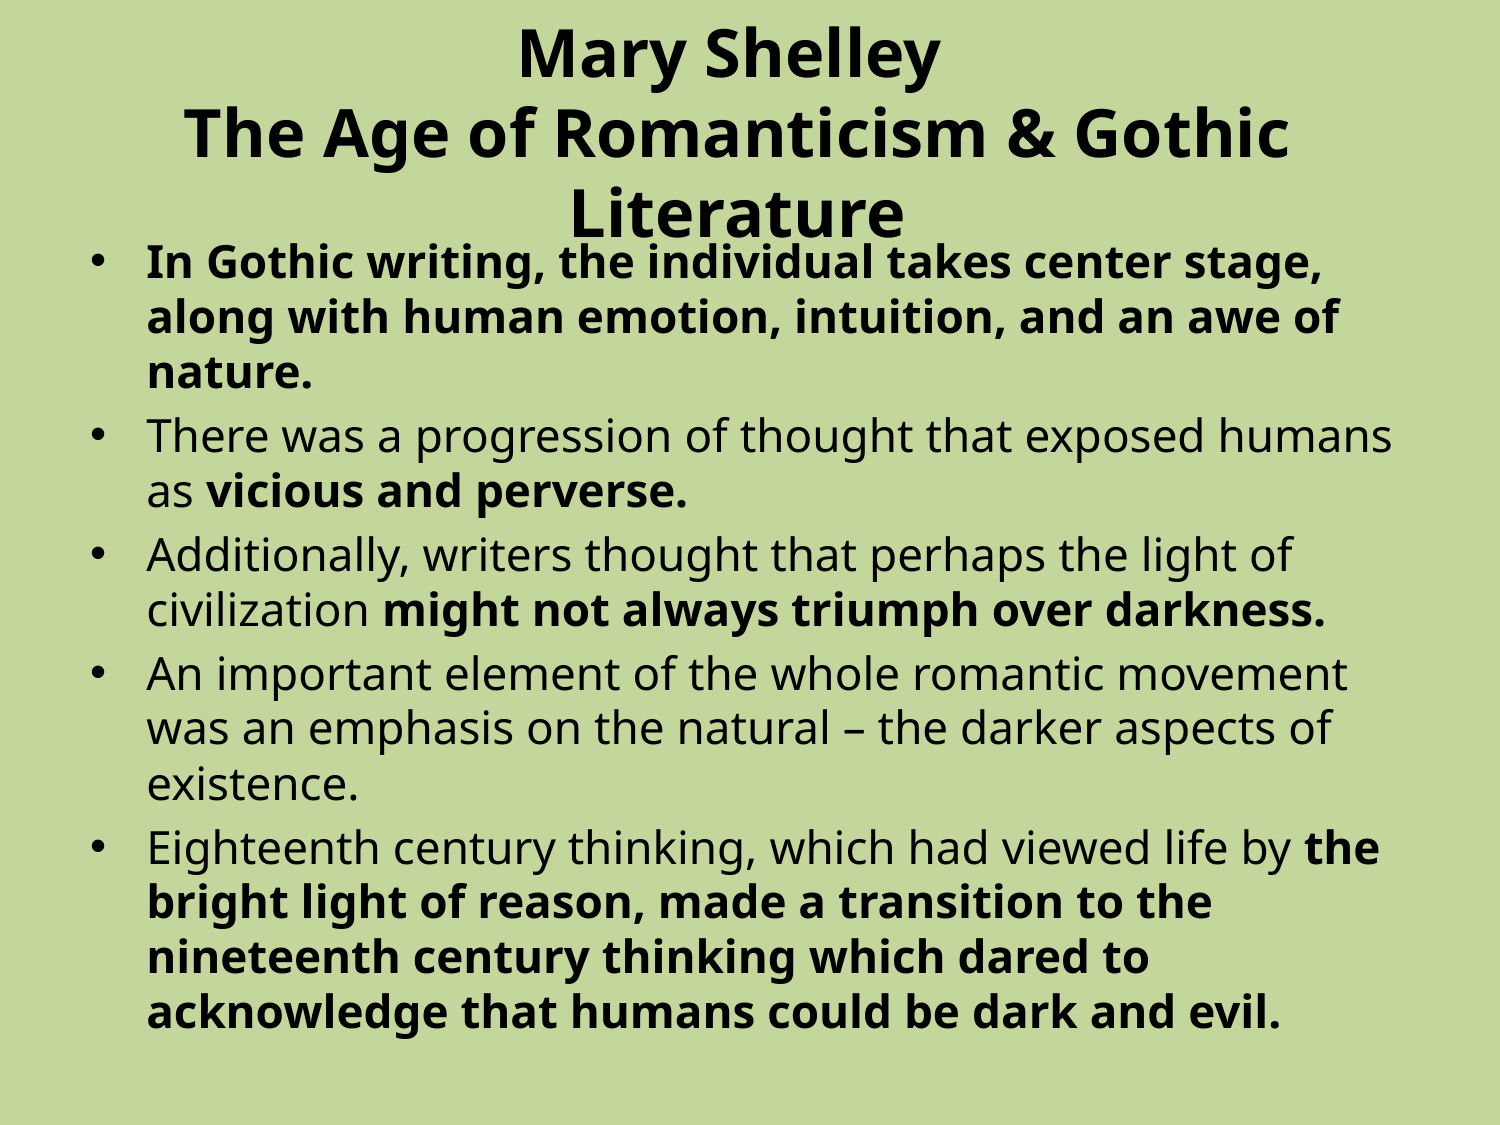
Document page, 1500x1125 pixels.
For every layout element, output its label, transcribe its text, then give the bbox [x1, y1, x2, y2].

title Mary Shelley The Age of Romanticism & Gothic Literature [0, 37, 1475, 225]
list In Gothic writing, the individual takes center stage, along with human emotion, intuition, and an awe of nature. There was a progression of thought that exposed humans as vicious and perverse. Additionally, writers thought that perhaps the light of civilization might not always triumph over darkness. An important element of the whole romantic movement was an emphasis on the natural – the darker aspects of existence. Eighteenth century thinking, which had viewed life by the bright light of reason, made a transition to the nineteenth century thinking which dared to acknowledge that humans could be dark and evil. [75, 224, 1425, 1050]
